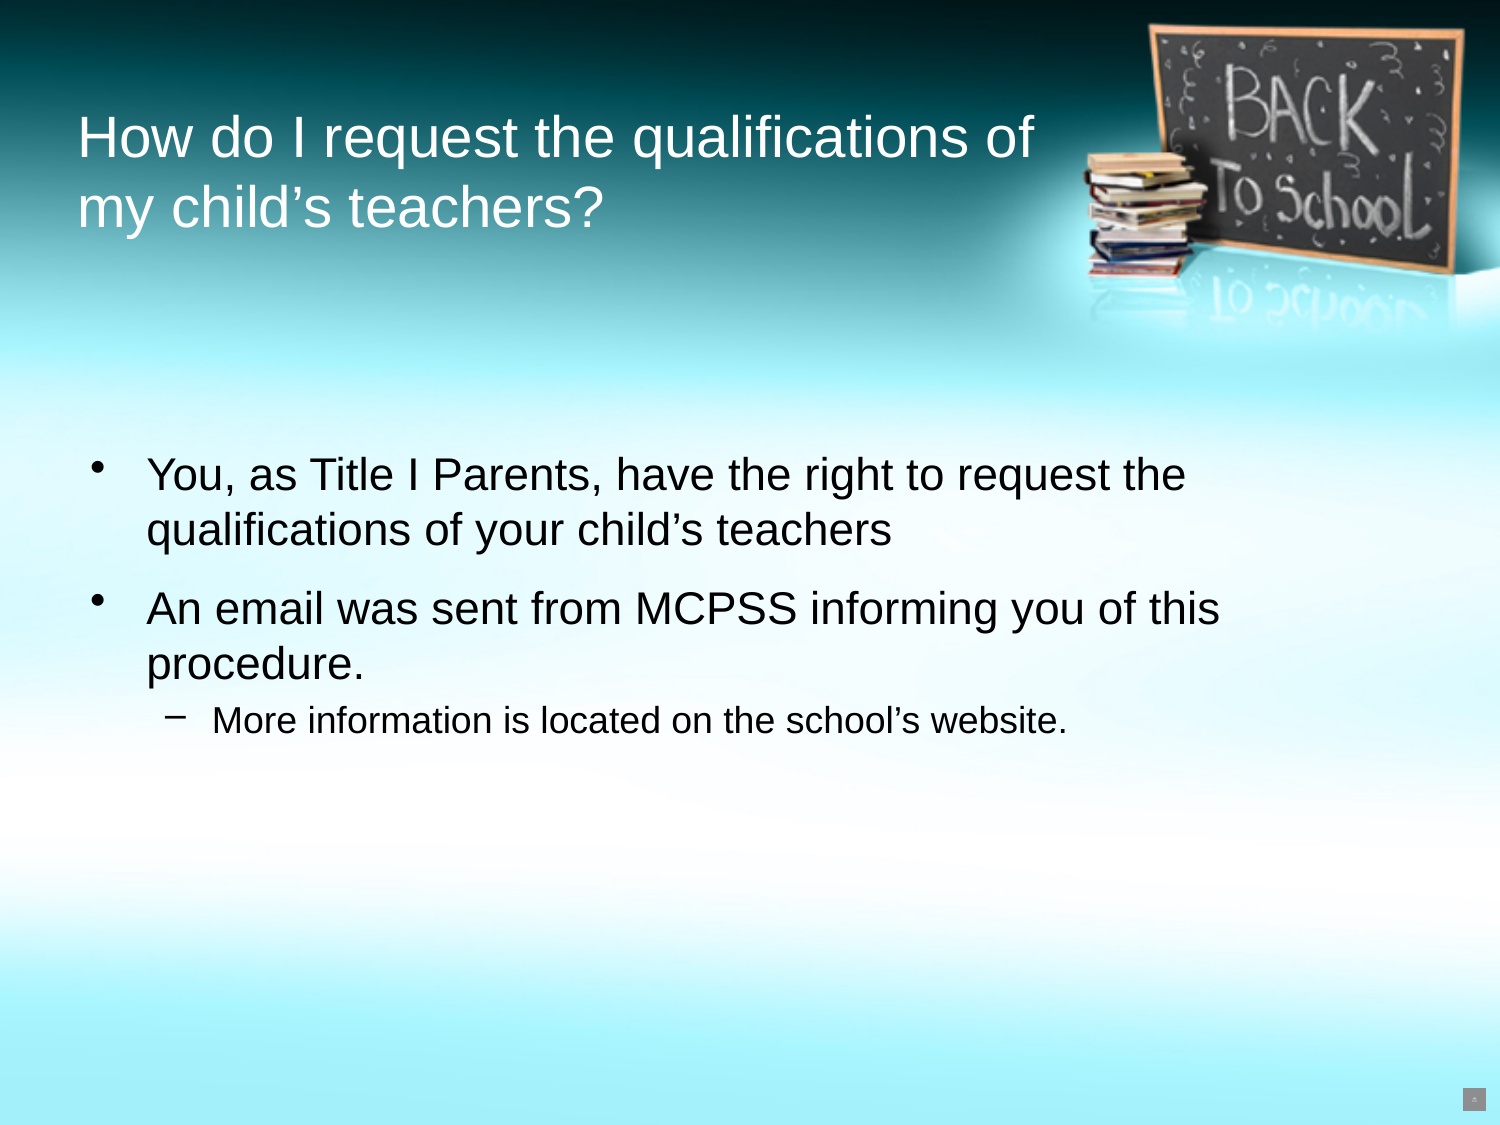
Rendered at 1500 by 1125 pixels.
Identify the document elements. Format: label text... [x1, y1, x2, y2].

title How do I request the qualifications of my child’s teachers? [62, 74, 1076, 263]
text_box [1462, 1087, 1487, 1112]
picture [0, 0, 1500, 1125]
list You, as Title I Parents, have the right to request the qualifications of your child’s teachers An email was sent from MCPSS informing you of this procedure. More information is located on the school’s website. [74, 437, 1388, 913]
